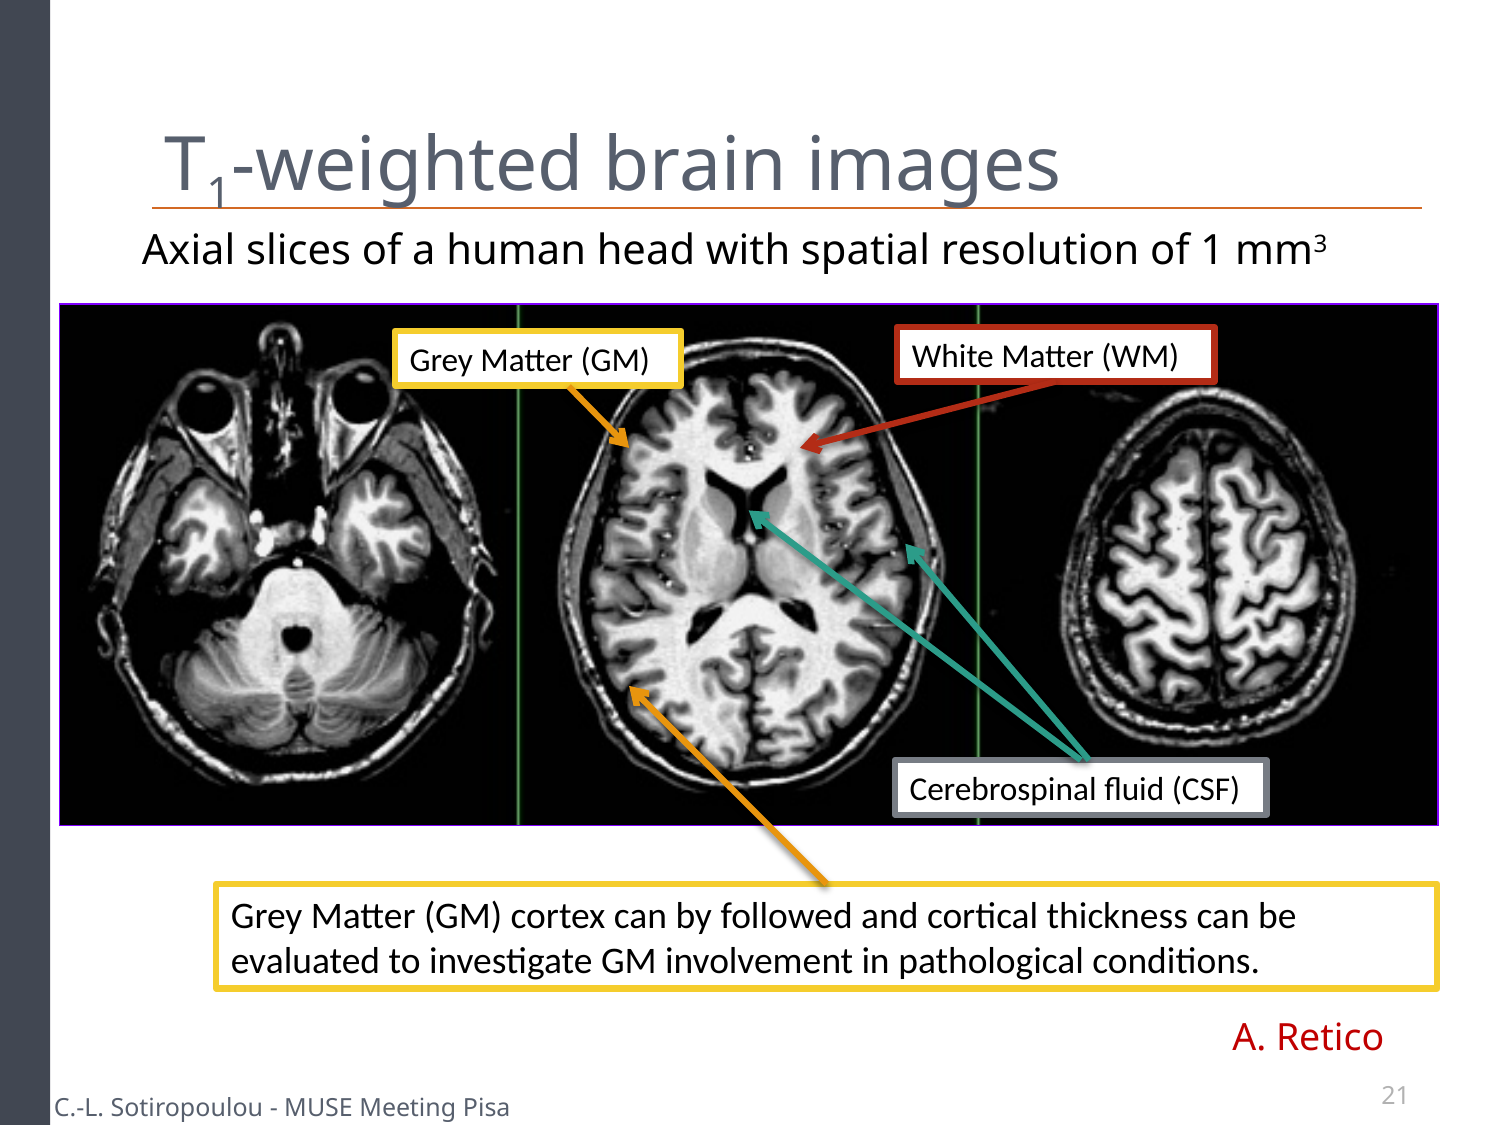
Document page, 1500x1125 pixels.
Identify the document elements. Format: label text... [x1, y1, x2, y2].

list Axial slices of a human head with spatial resolution of 1 mm3 [127, 215, 1386, 287]
text_box A. Retico [1217, 1005, 1500, 1065]
footer C.-L. Sotiropoulou - MUSE Meeting Pisa [39, 1070, 950, 1125]
picture [59, 304, 1438, 826]
slide_number 21 [1280, 1069, 1425, 1124]
text_box Grey Matter (GM) cortex can by followed and cortical thickness can be evaluated to investigate GM involvement in pathological conditions. [216, 883, 1438, 989]
title T1-weighted brain images [150, 45, 1425, 233]
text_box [748, 510, 1082, 761]
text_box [628, 685, 827, 885]
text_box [568, 386, 630, 449]
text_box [799, 382, 1056, 449]
